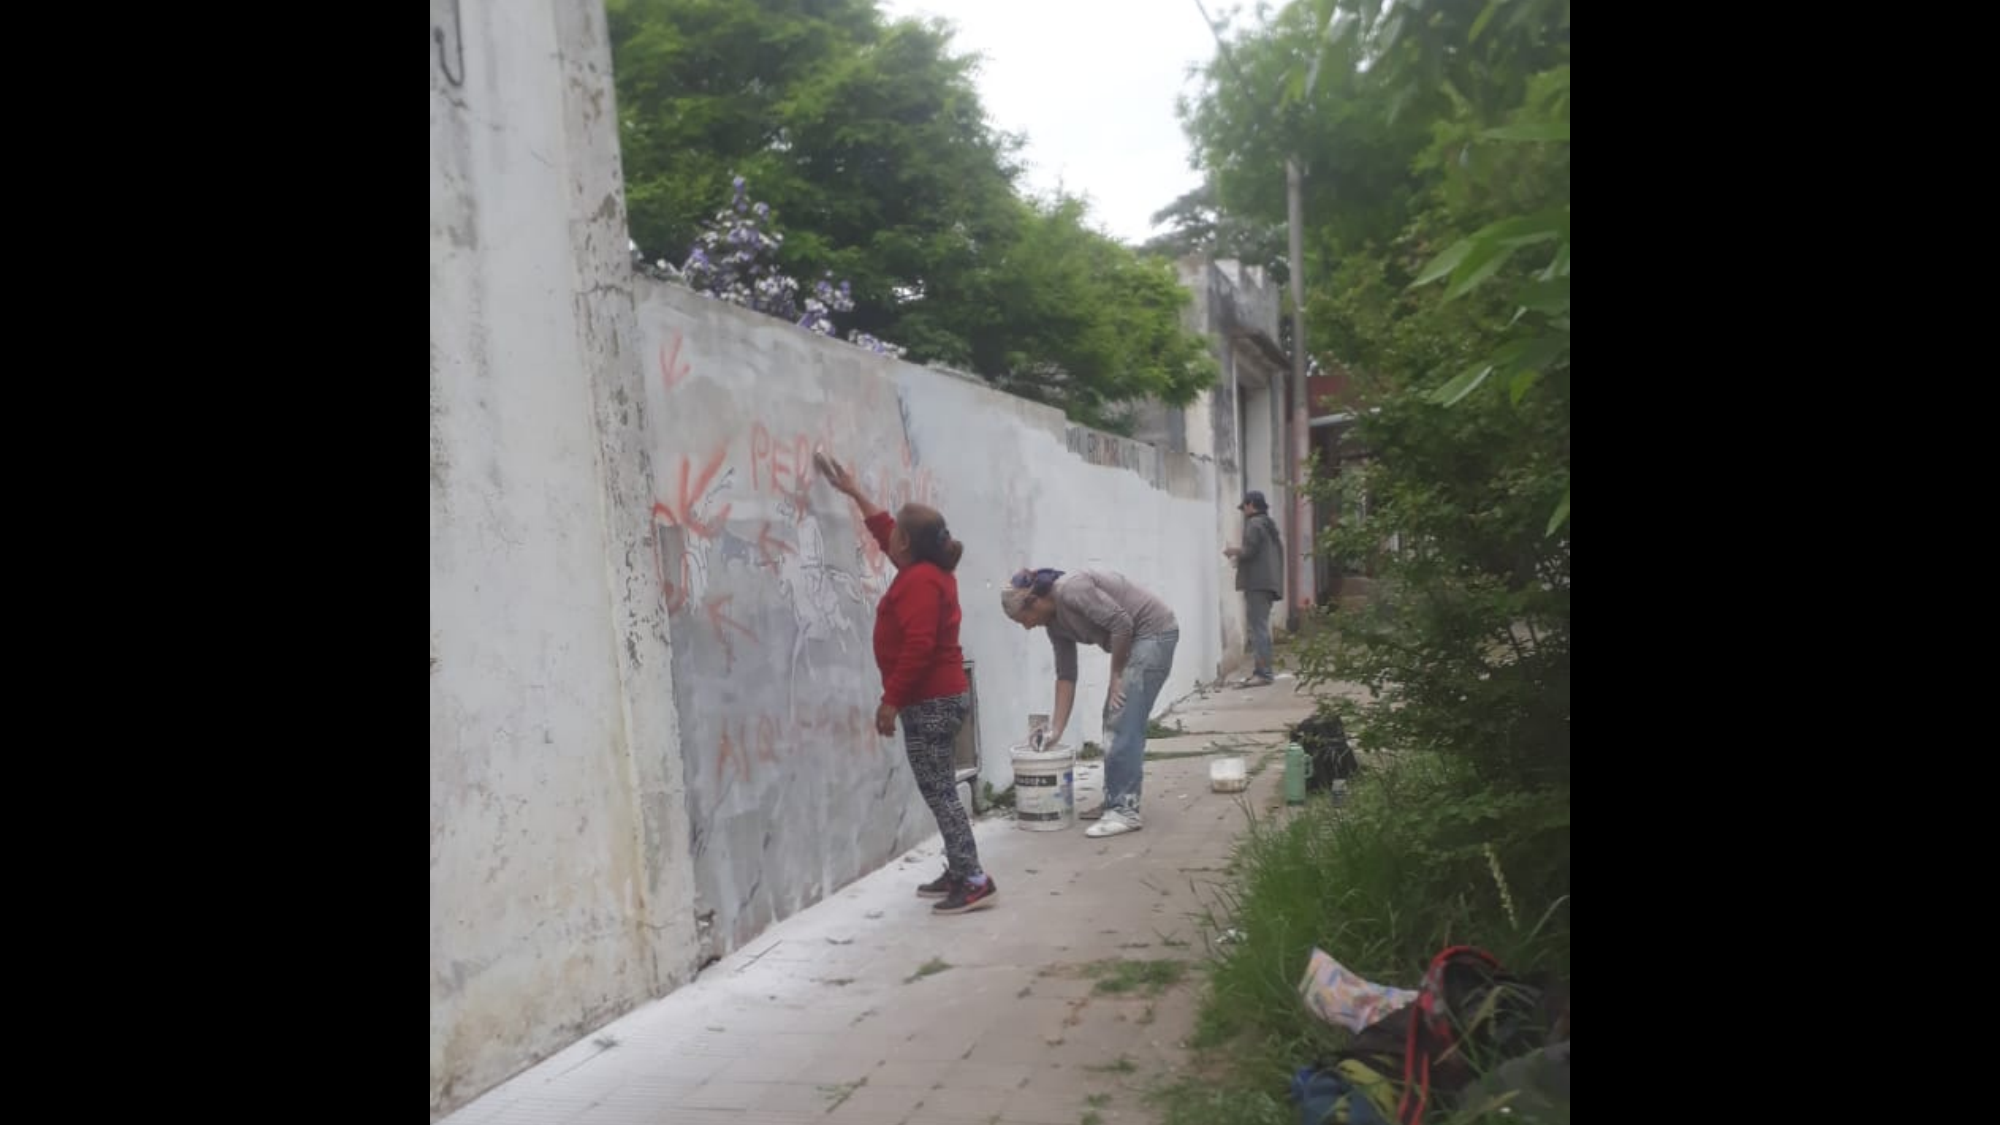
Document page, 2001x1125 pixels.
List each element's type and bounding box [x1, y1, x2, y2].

picture [430, 0, 1570, 1125]
